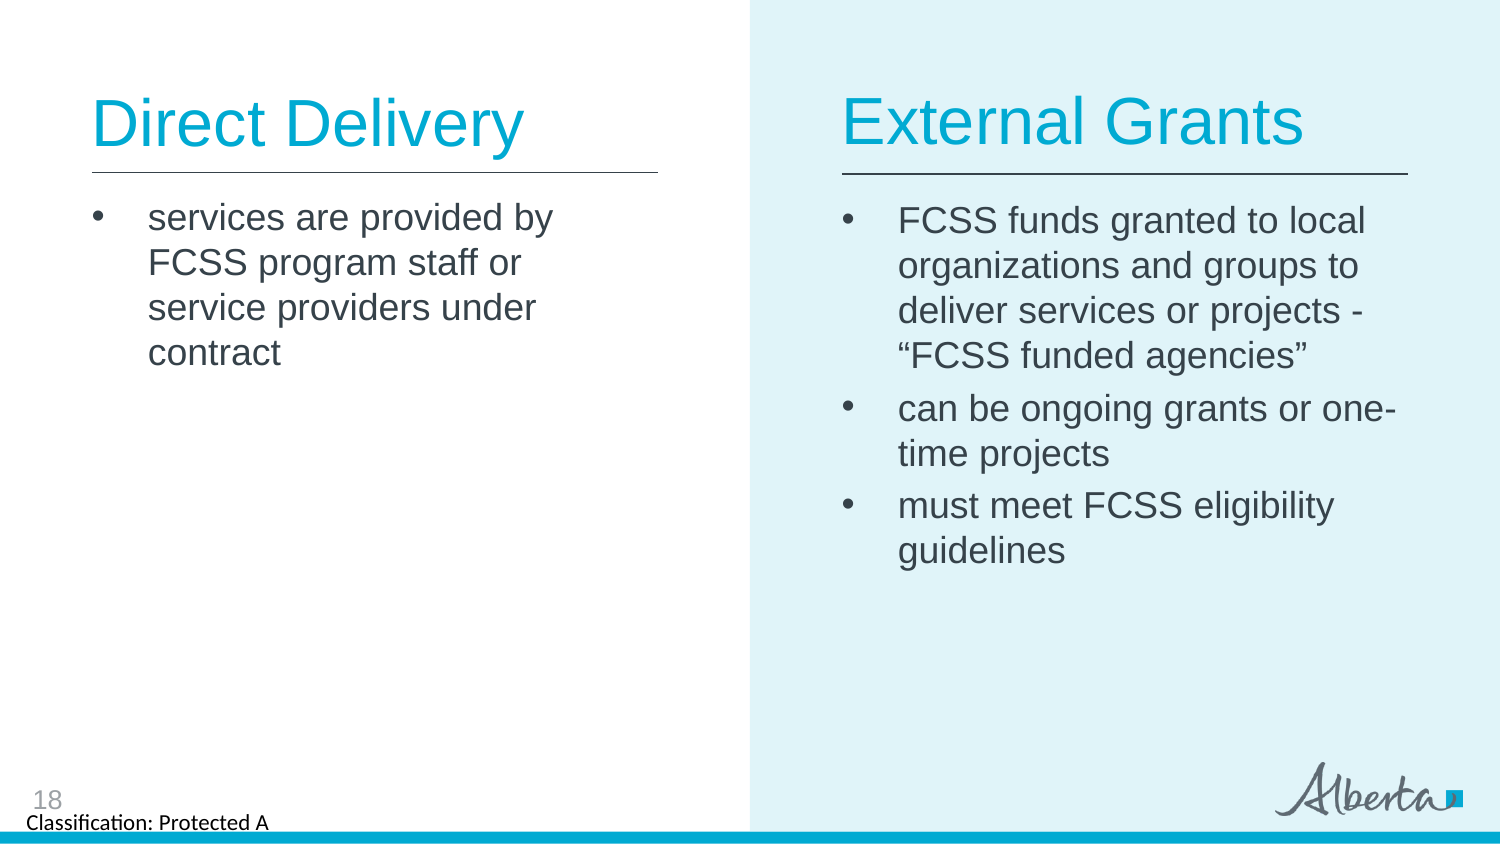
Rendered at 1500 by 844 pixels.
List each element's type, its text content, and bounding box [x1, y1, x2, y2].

picture [1275, 762, 1463, 816]
title External Grants [826, 72, 1422, 166]
slide_number 18 [17, 776, 356, 822]
list FCSS funds granted to local organizations and groups to deliver services or projects - “FCSS funded agencies” can be ongoing grants or one-time projects must meet FCSS eligibility guidelines [826, 188, 1422, 666]
list services are provided by FCSS program staff or service providers under contract [76, 185, 672, 663]
list Direct Delivery [76, 72, 672, 167]
